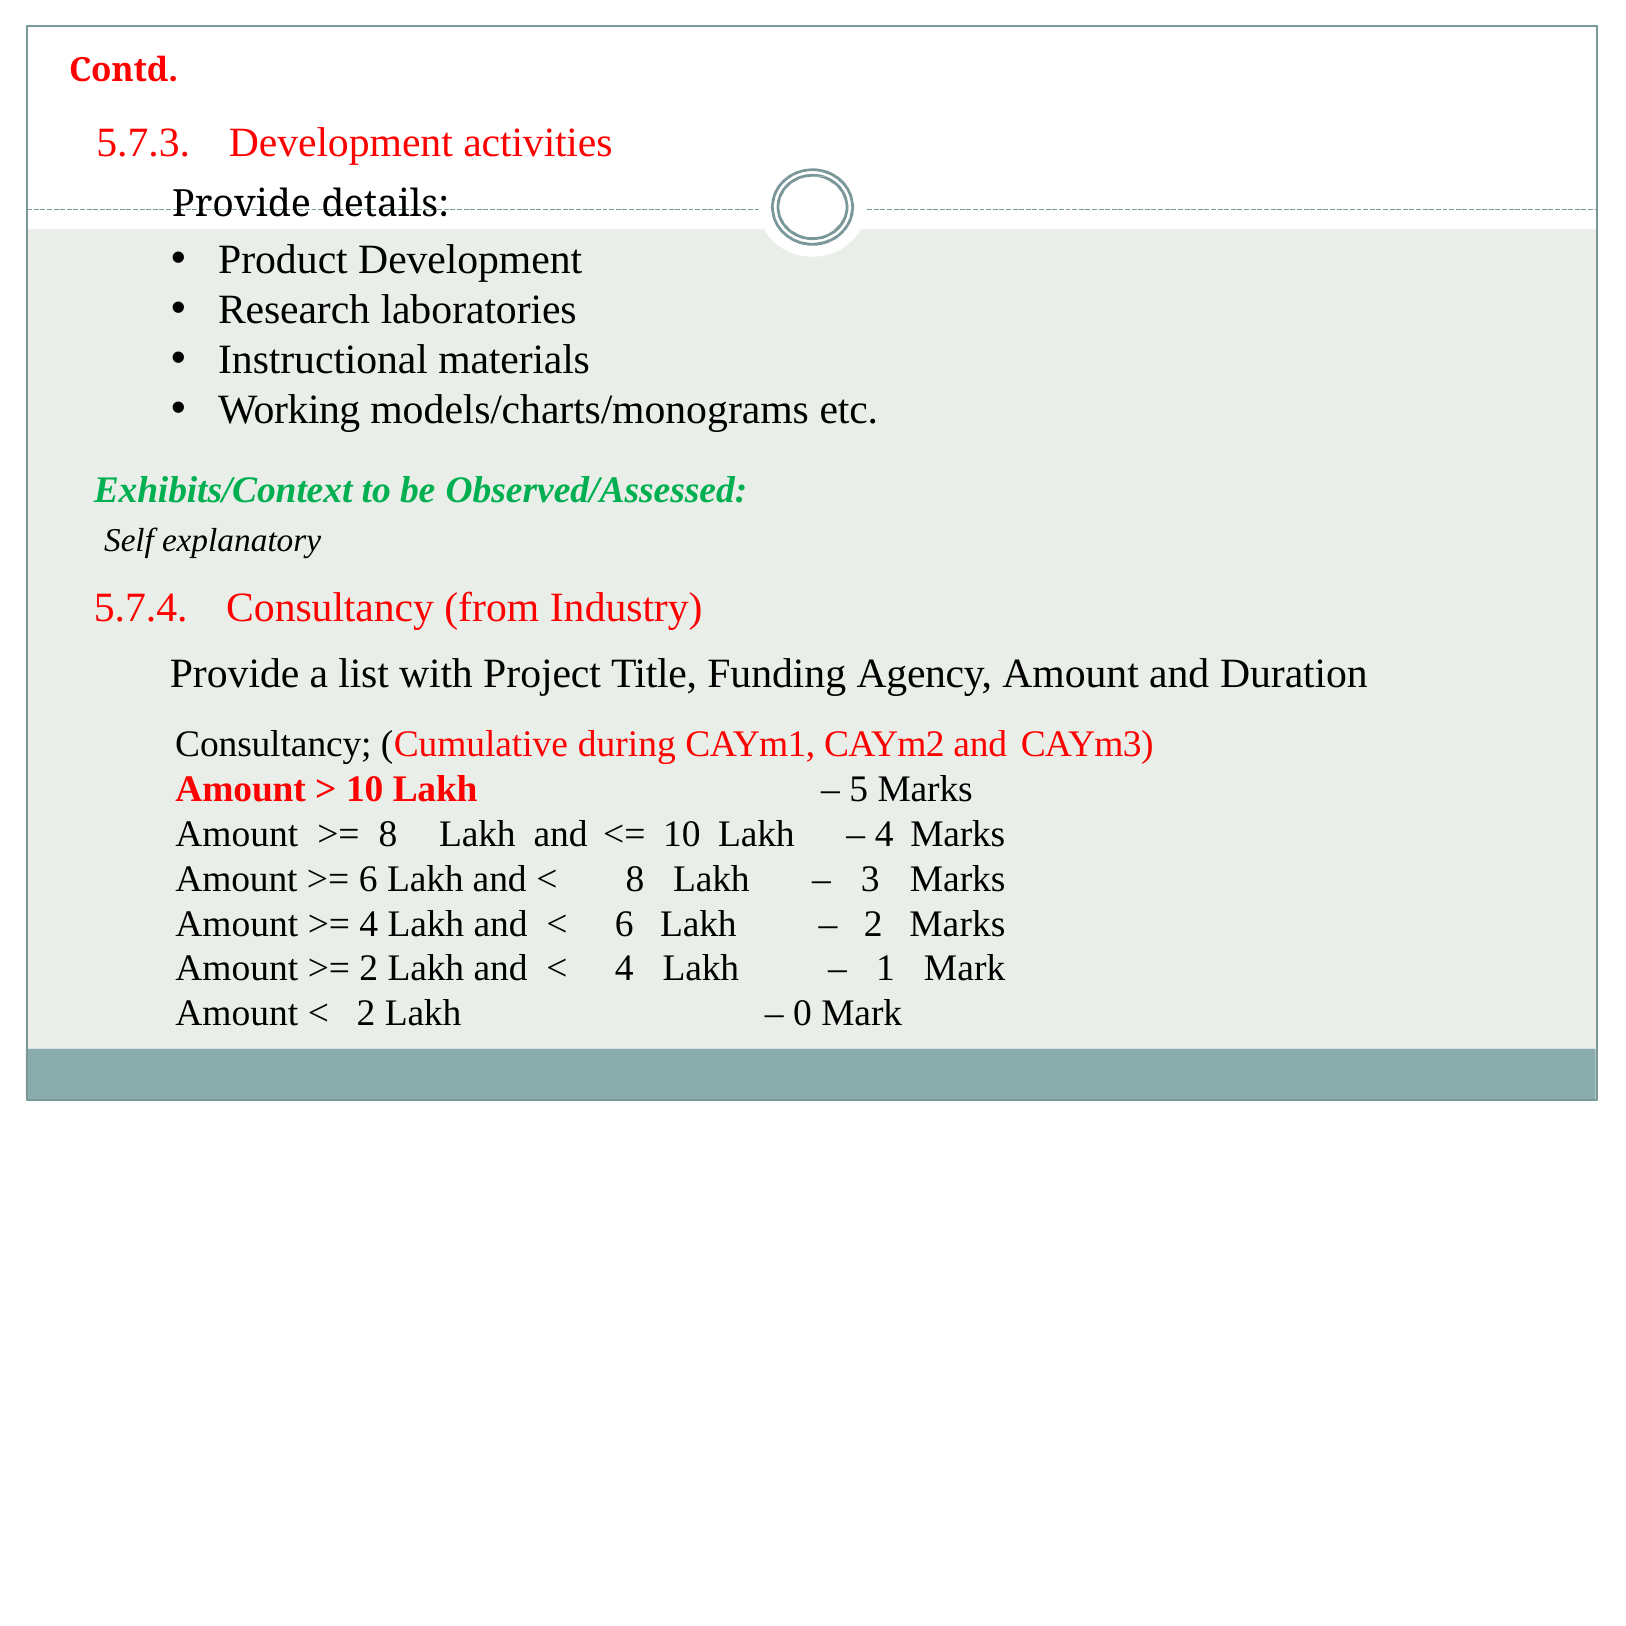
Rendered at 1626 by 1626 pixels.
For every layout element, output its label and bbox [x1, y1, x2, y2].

text_box [0, 0, 1625, 1126]
